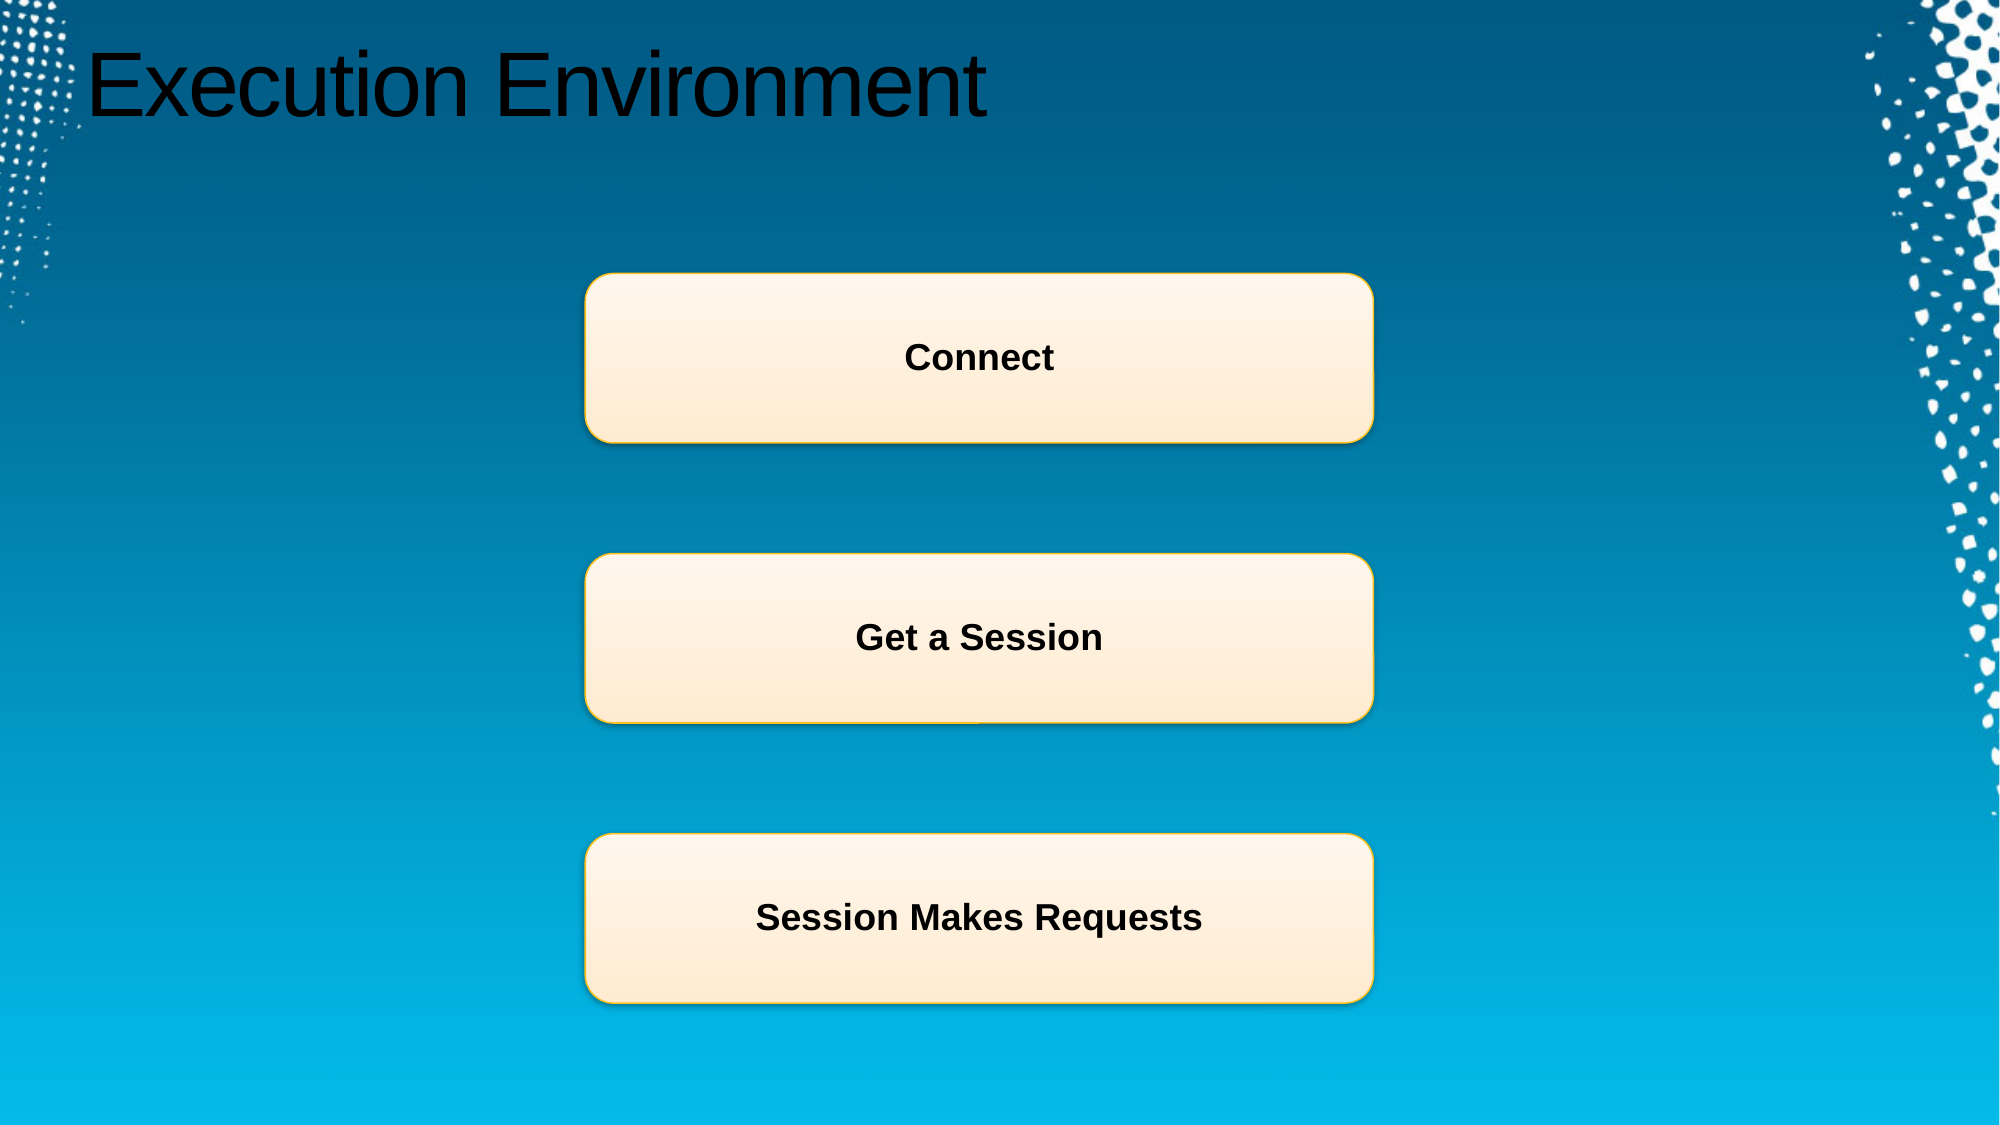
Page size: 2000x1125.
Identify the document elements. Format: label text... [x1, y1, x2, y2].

picture [0, 155, 5, 163]
picture [1928, 399, 1939, 415]
picture [0, 40, 9, 45]
title Execution Environment [85, 37, 1914, 138]
picture [1990, 492, 2000, 505]
picture [31, 131, 37, 138]
picture [1974, 683, 1985, 694]
picture [1942, 465, 1958, 483]
picture [1972, 570, 1986, 583]
picture [1970, 426, 1980, 436]
picture [1942, 269, 1953, 276]
picture [16, 143, 21, 151]
picture [1980, 460, 1987, 469]
picture [1973, 368, 1982, 380]
picture [3, 10, 11, 18]
picture [29, 27, 38, 38]
picture [1889, 152, 1901, 166]
picture [0, 24, 9, 33]
picture [1938, 122, 1950, 133]
picture [1969, 625, 1985, 642]
picture [1992, 438, 2000, 448]
picture [1972, 312, 1985, 322]
picture [1991, 747, 2000, 765]
picture [1981, 604, 2000, 620]
picture [13, 41, 25, 49]
picture [45, 16, 55, 24]
picture [18, 0, 29, 6]
picture [16, 22, 23, 34]
picture [33, 0, 42, 10]
picture [1930, 291, 1941, 297]
picture [1898, 188, 1912, 198]
picture [1941, 324, 1952, 332]
picture [1982, 714, 1993, 729]
picture [1925, 87, 1941, 99]
picture [1960, 392, 1970, 403]
picture [1984, 349, 1992, 357]
picture [1968, 481, 1978, 492]
picture [1919, 367, 1930, 378]
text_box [584, 833, 1374, 1004]
picture [1950, 359, 1960, 366]
picture [30, 14, 40, 23]
picture [18, 13, 26, 19]
picture [10, 69, 17, 78]
picture [1911, 223, 1918, 230]
picture [1983, 404, 1992, 414]
picture [1920, 257, 1932, 264]
picture [33, 116, 40, 124]
picture [24, 72, 32, 79]
picture [38, 74, 47, 80]
picture [1988, 547, 2000, 561]
picture [1921, 0, 1934, 8]
picture [43, 42, 49, 53]
picture [1979, 657, 1995, 676]
picture [1909, 274, 1920, 291]
picture [1955, 557, 1965, 573]
picture [6, 97, 12, 105]
picture [1926, 344, 1939, 358]
picture [1925, 141, 1935, 155]
picture [1935, 0, 2000, 306]
picture [1945, 213, 1955, 220]
picture [33, 88, 42, 97]
picture [1952, 502, 1967, 516]
picture [1929, 27, 1945, 45]
picture [42, 31, 53, 39]
picture [41, 59, 48, 67]
picture [1935, 431, 1946, 449]
picture [1958, 445, 1968, 460]
picture [11, 55, 21, 64]
picture [1963, 278, 1976, 291]
picture [1922, 200, 1934, 207]
picture [1946, 155, 1961, 167]
picture [1963, 535, 1977, 550]
picture [1915, 109, 1924, 119]
picture [1935, 379, 1948, 391]
picture [34, 101, 43, 111]
picture [1963, 335, 1972, 344]
picture [1935, 177, 1945, 189]
picture [1948, 413, 1958, 424]
picture [1892, 212, 1902, 216]
picture [1995, 582, 2000, 595]
picture [55, 62, 62, 69]
picture [1900, 240, 1912, 254]
picture [1946, 525, 1956, 533]
picture [47, 0, 57, 10]
picture [1994, 382, 2000, 391]
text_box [584, 553, 1374, 724]
picture [1914, 164, 1923, 177]
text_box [584, 273, 1374, 444]
picture [9, 84, 15, 91]
picture [58, 32, 66, 41]
picture [1957, 187, 1971, 200]
picture [1988, 691, 2000, 709]
picture [1955, 246, 1965, 256]
picture [54, 76, 60, 83]
picture [1978, 517, 1987, 527]
picture [1963, 589, 1976, 607]
picture [56, 47, 64, 55]
picture [17, 129, 23, 136]
picture [28, 42, 36, 53]
picture [1993, 321, 2000, 339]
picture [1991, 637, 2000, 652]
picture [1953, 301, 1962, 312]
picture [26, 57, 34, 68]
picture [1932, 235, 1943, 241]
picture [1914, 308, 1929, 326]
